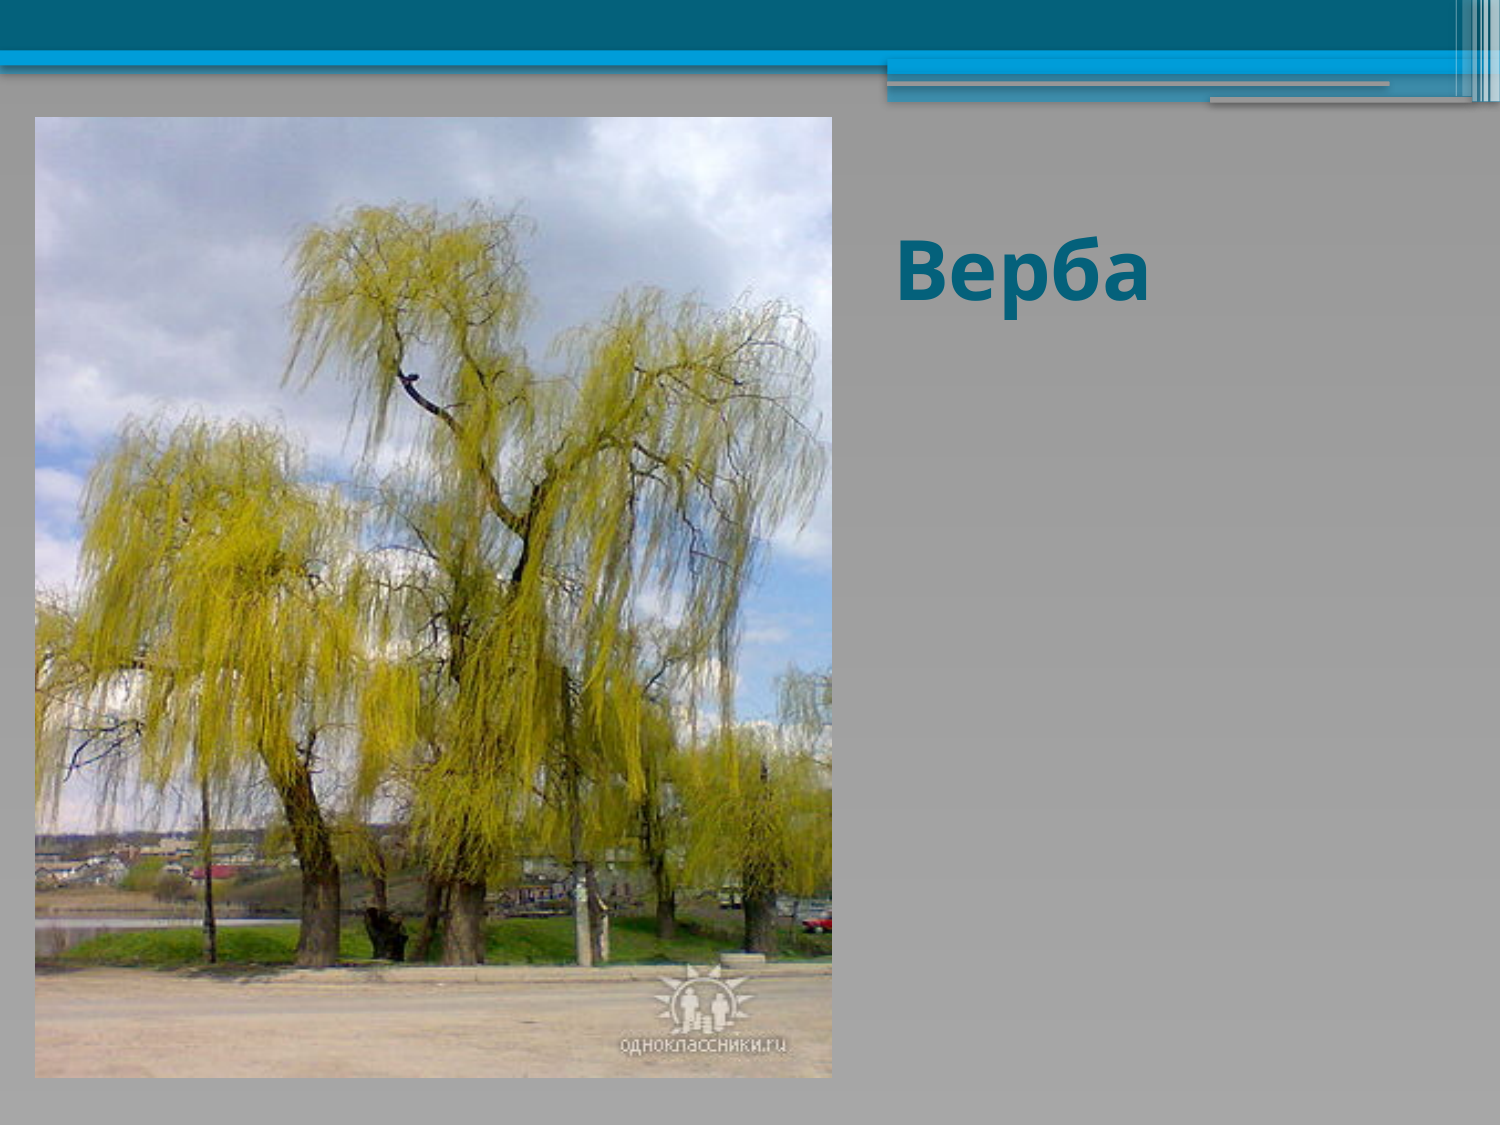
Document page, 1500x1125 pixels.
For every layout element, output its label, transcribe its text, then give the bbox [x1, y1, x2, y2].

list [34, 116, 833, 1079]
title Верба [877, 180, 1434, 325]
